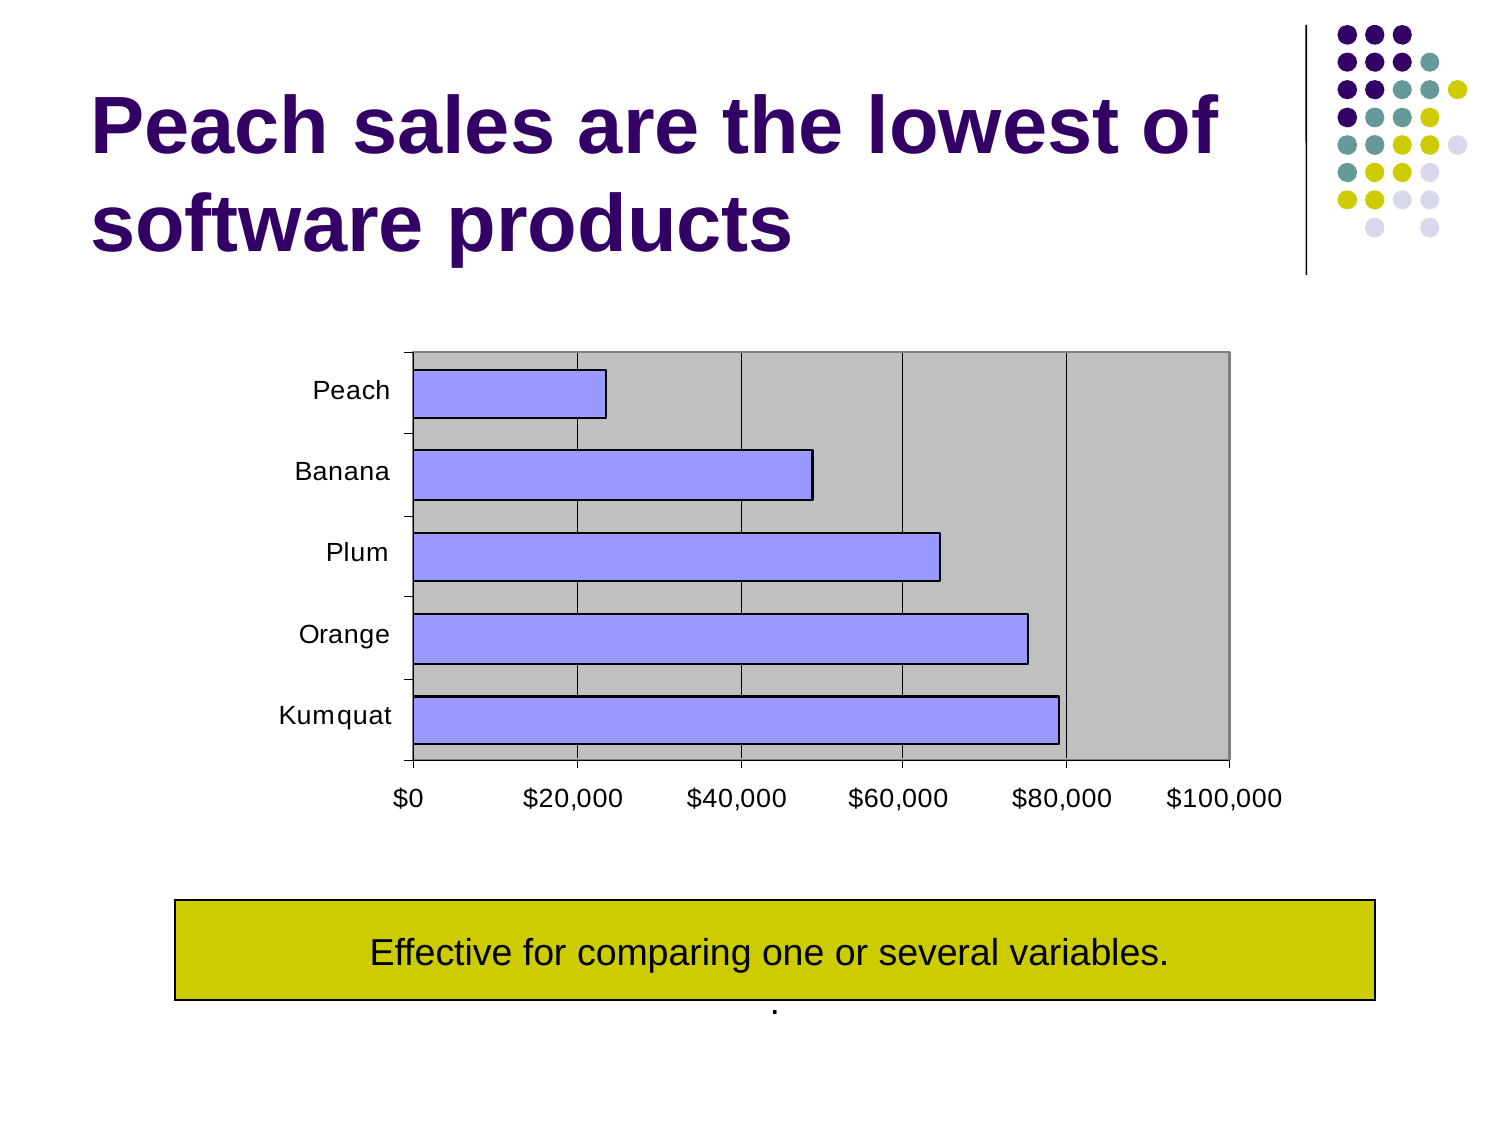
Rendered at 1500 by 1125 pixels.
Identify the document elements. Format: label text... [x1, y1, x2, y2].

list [224, 299, 1313, 837]
text_box Effective for comparing one or several variables. . [174, 900, 1375, 1000]
title Peach sales are the lowest of software products [74, 62, 1313, 276]
